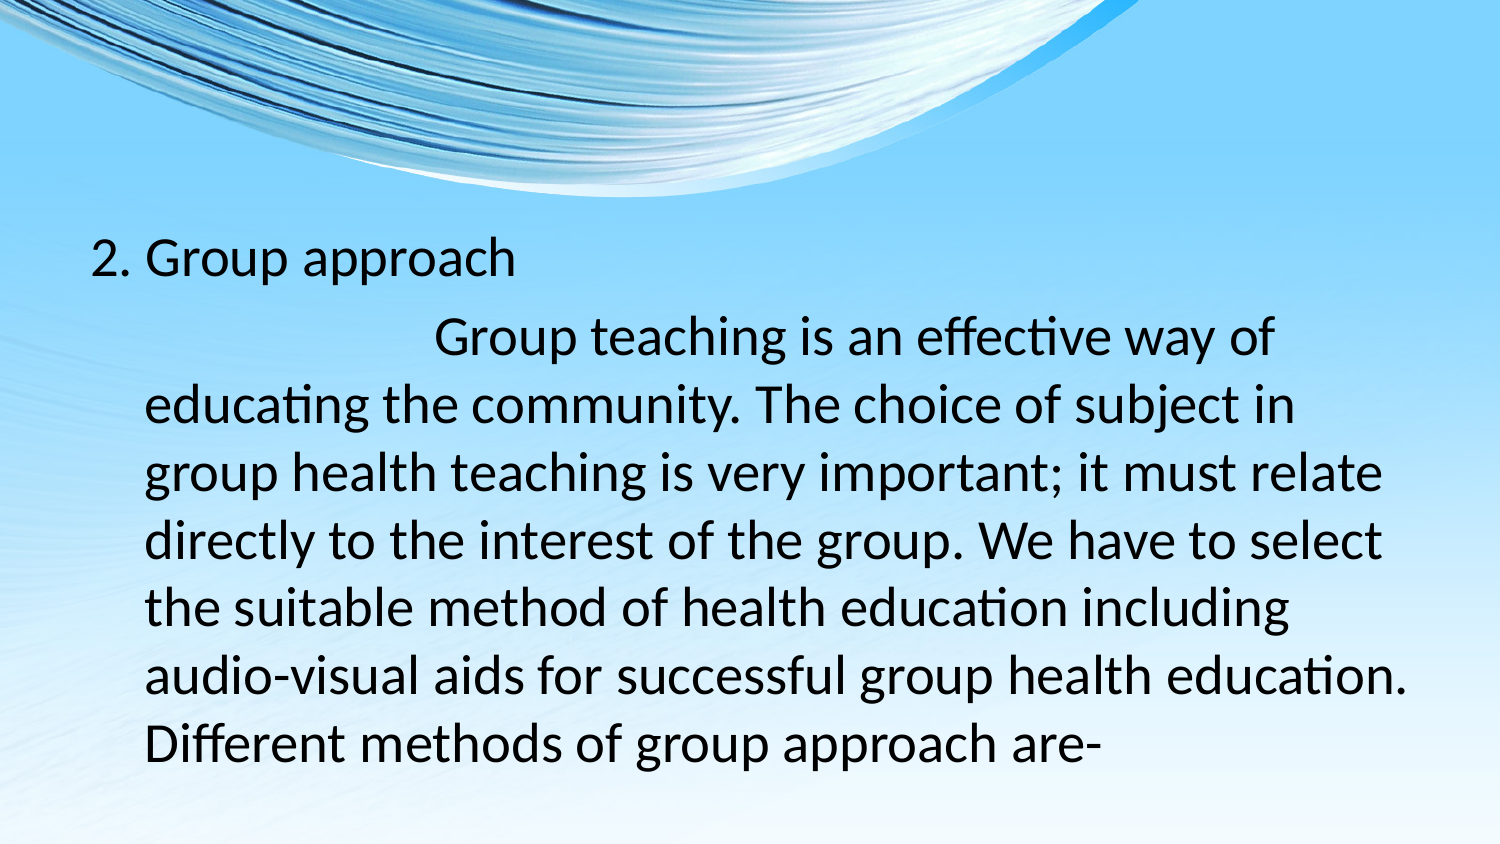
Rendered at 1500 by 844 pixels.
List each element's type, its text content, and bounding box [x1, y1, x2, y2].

picture [0, 0, 1500, 844]
list 2. Group approach Group teaching is an effective way of educating the community. The choice of subject in group health teaching is very important; it must relate directly to the interest of the group. We have to select the suitable method of health education including audio-visual aids for successful group health education. Different methods of group approach are- [75, 212, 1441, 784]
